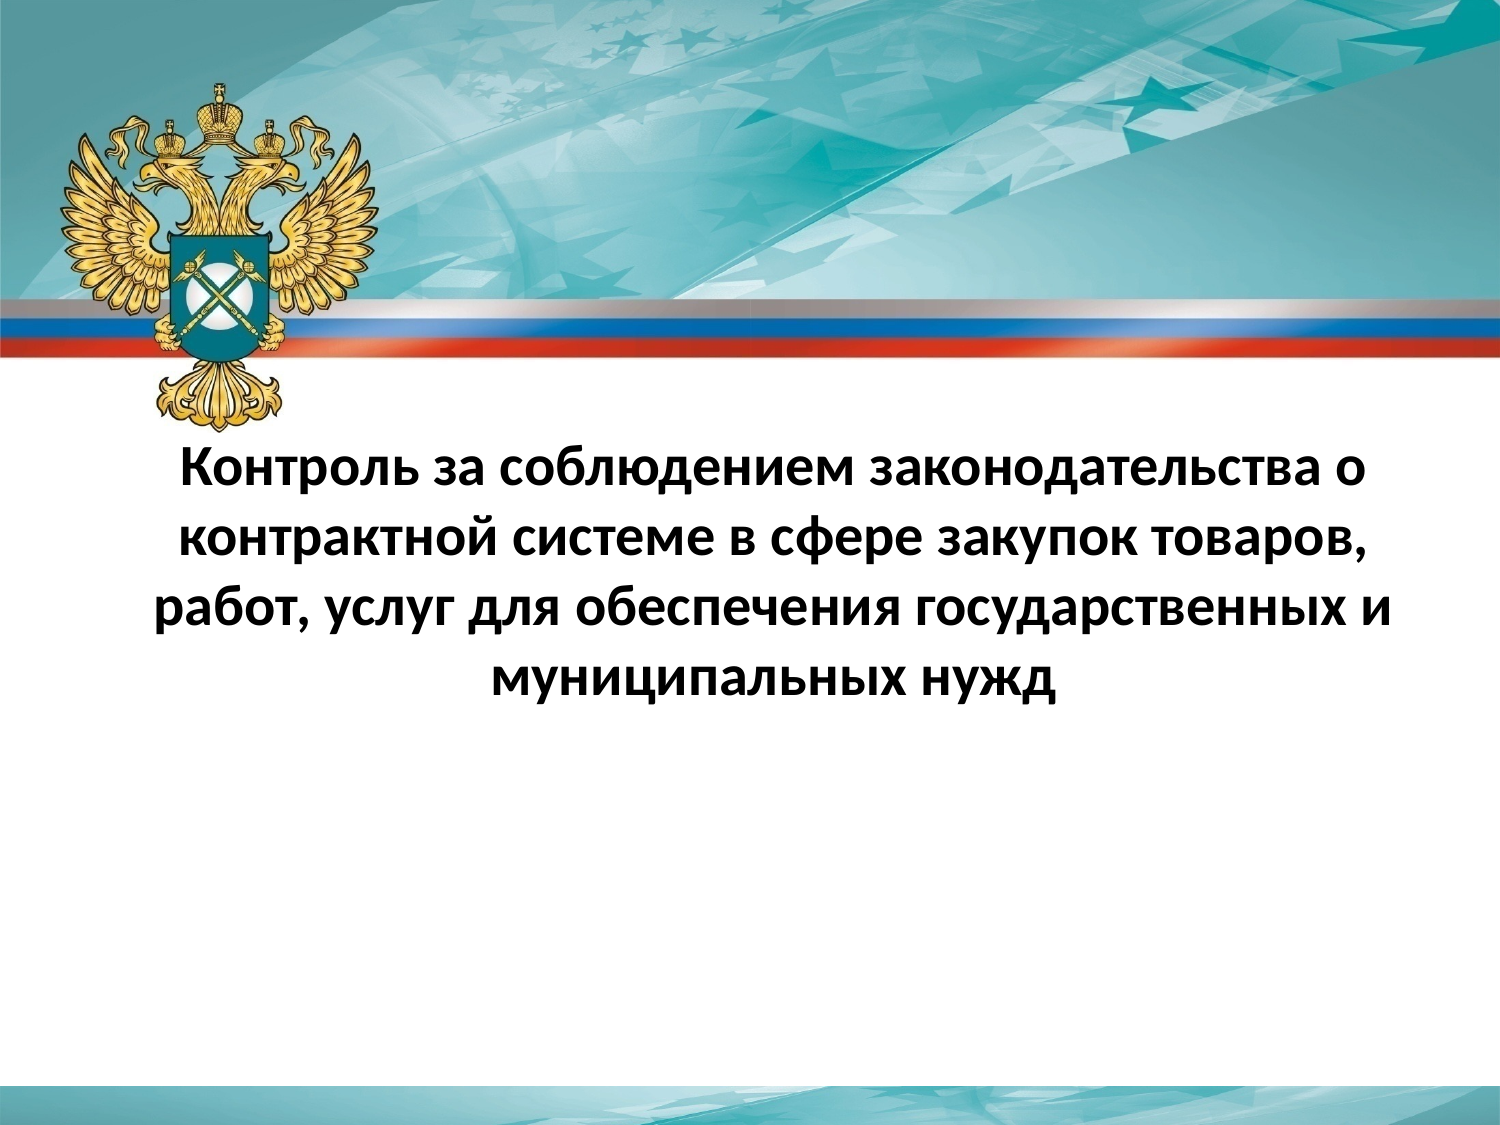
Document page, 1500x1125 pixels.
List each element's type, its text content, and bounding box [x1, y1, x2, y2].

picture [0, 1086, 1500, 1125]
text_box Контроль за соблюдением законодательства о контрактной системе в сфере закупок товаров, работ, услуг для обеспечения государственных и муниципальных нужд [88, 419, 1459, 715]
picture [0, 0, 1500, 433]
